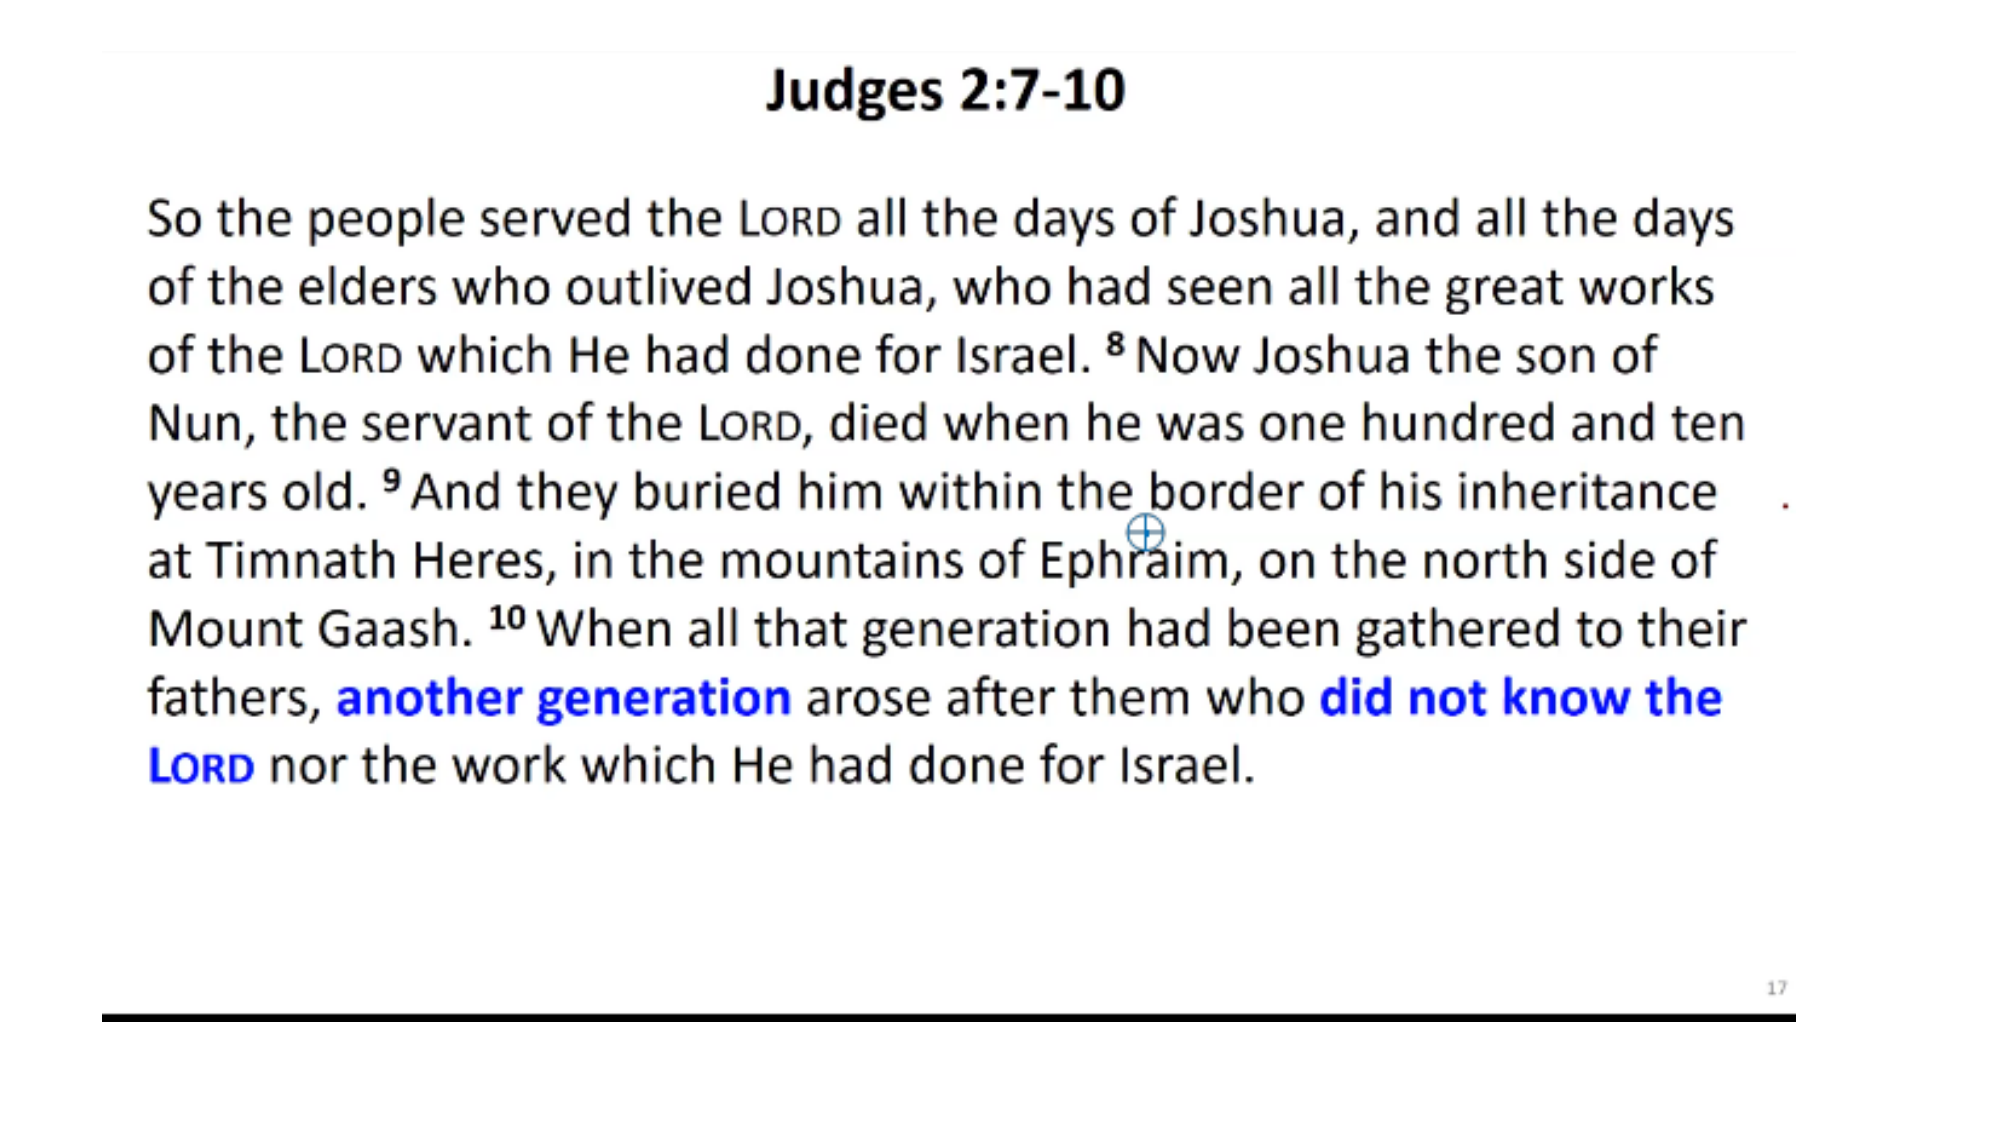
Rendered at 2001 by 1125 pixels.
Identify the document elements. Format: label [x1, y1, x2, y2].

picture [102, 51, 1796, 1022]
